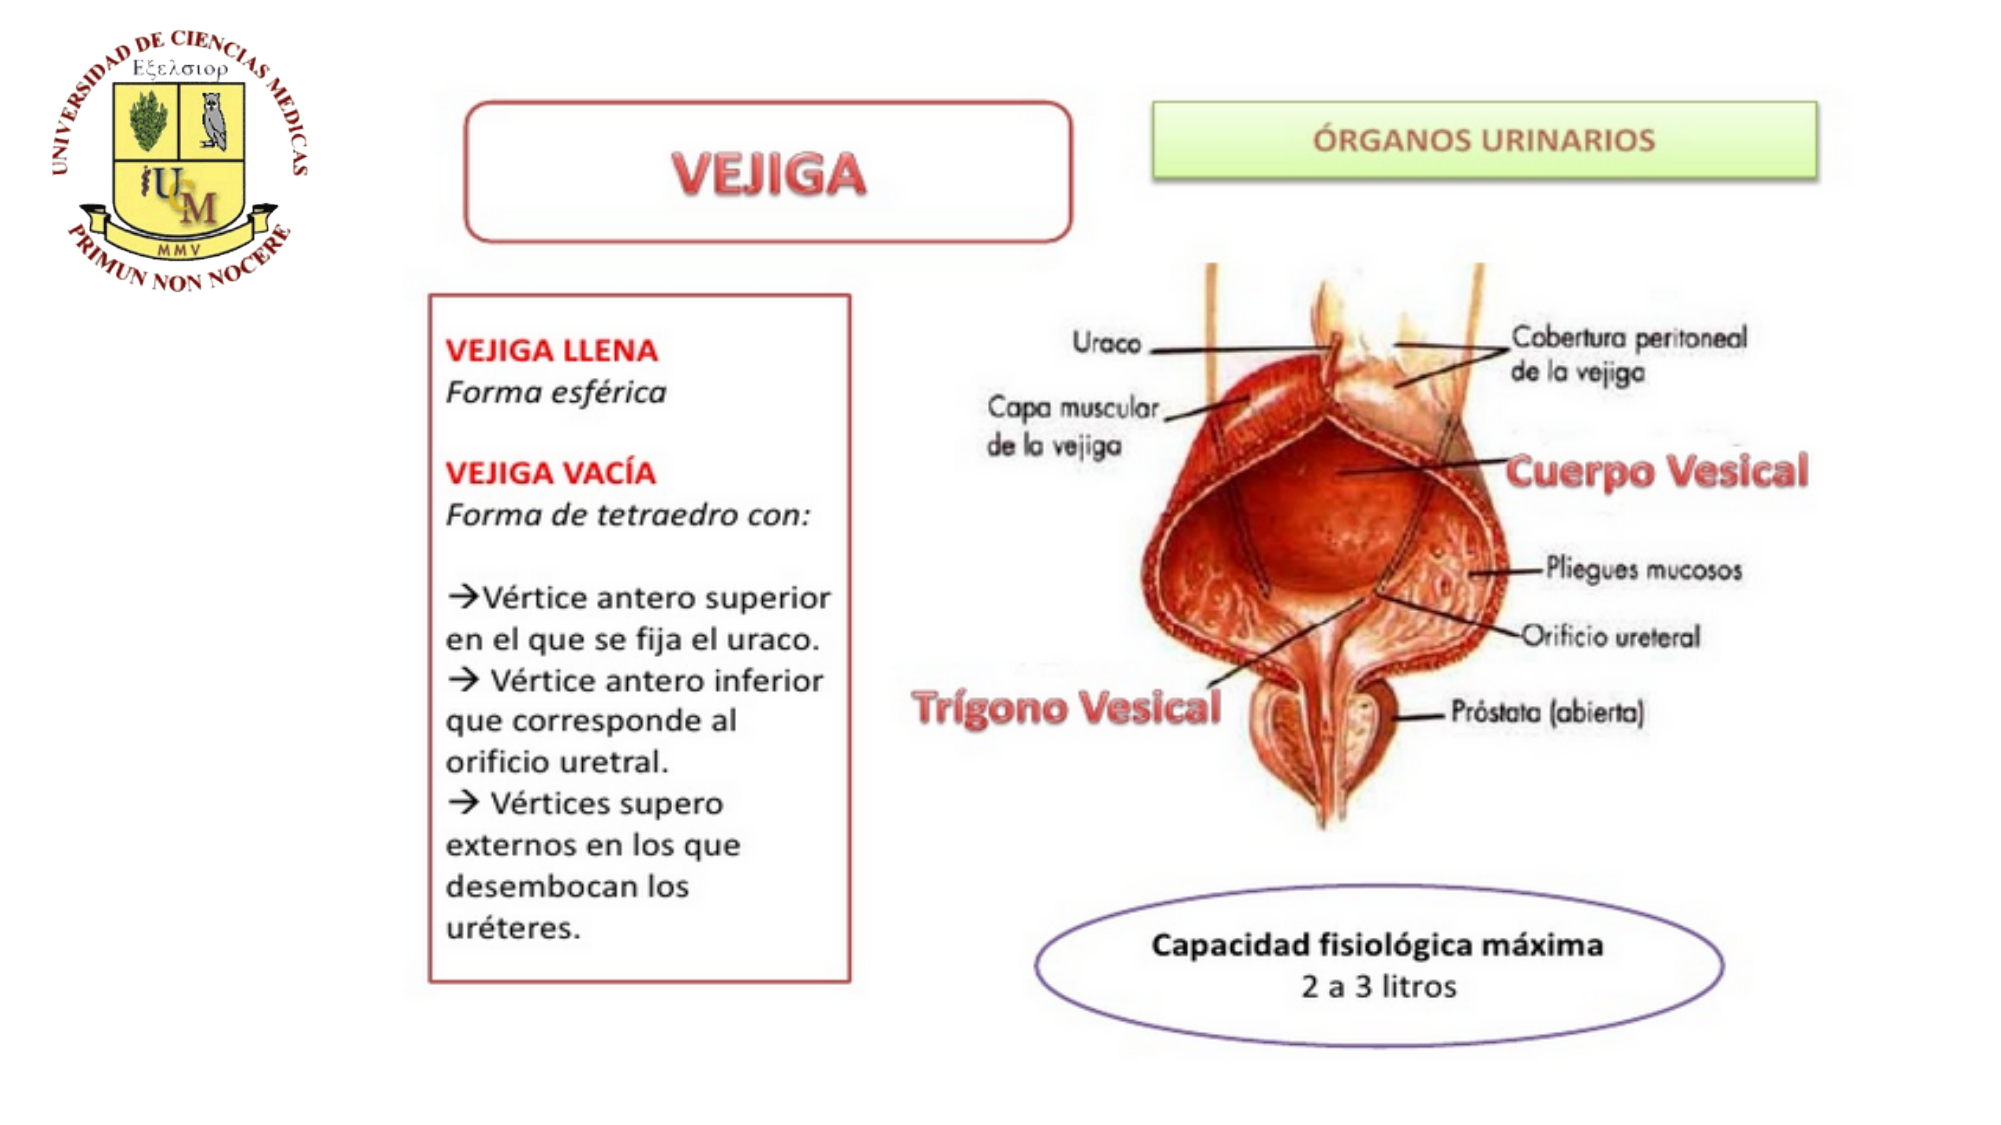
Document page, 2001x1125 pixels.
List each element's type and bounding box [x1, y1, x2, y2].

picture [402, 73, 1861, 1080]
picture [32, 0, 336, 313]
